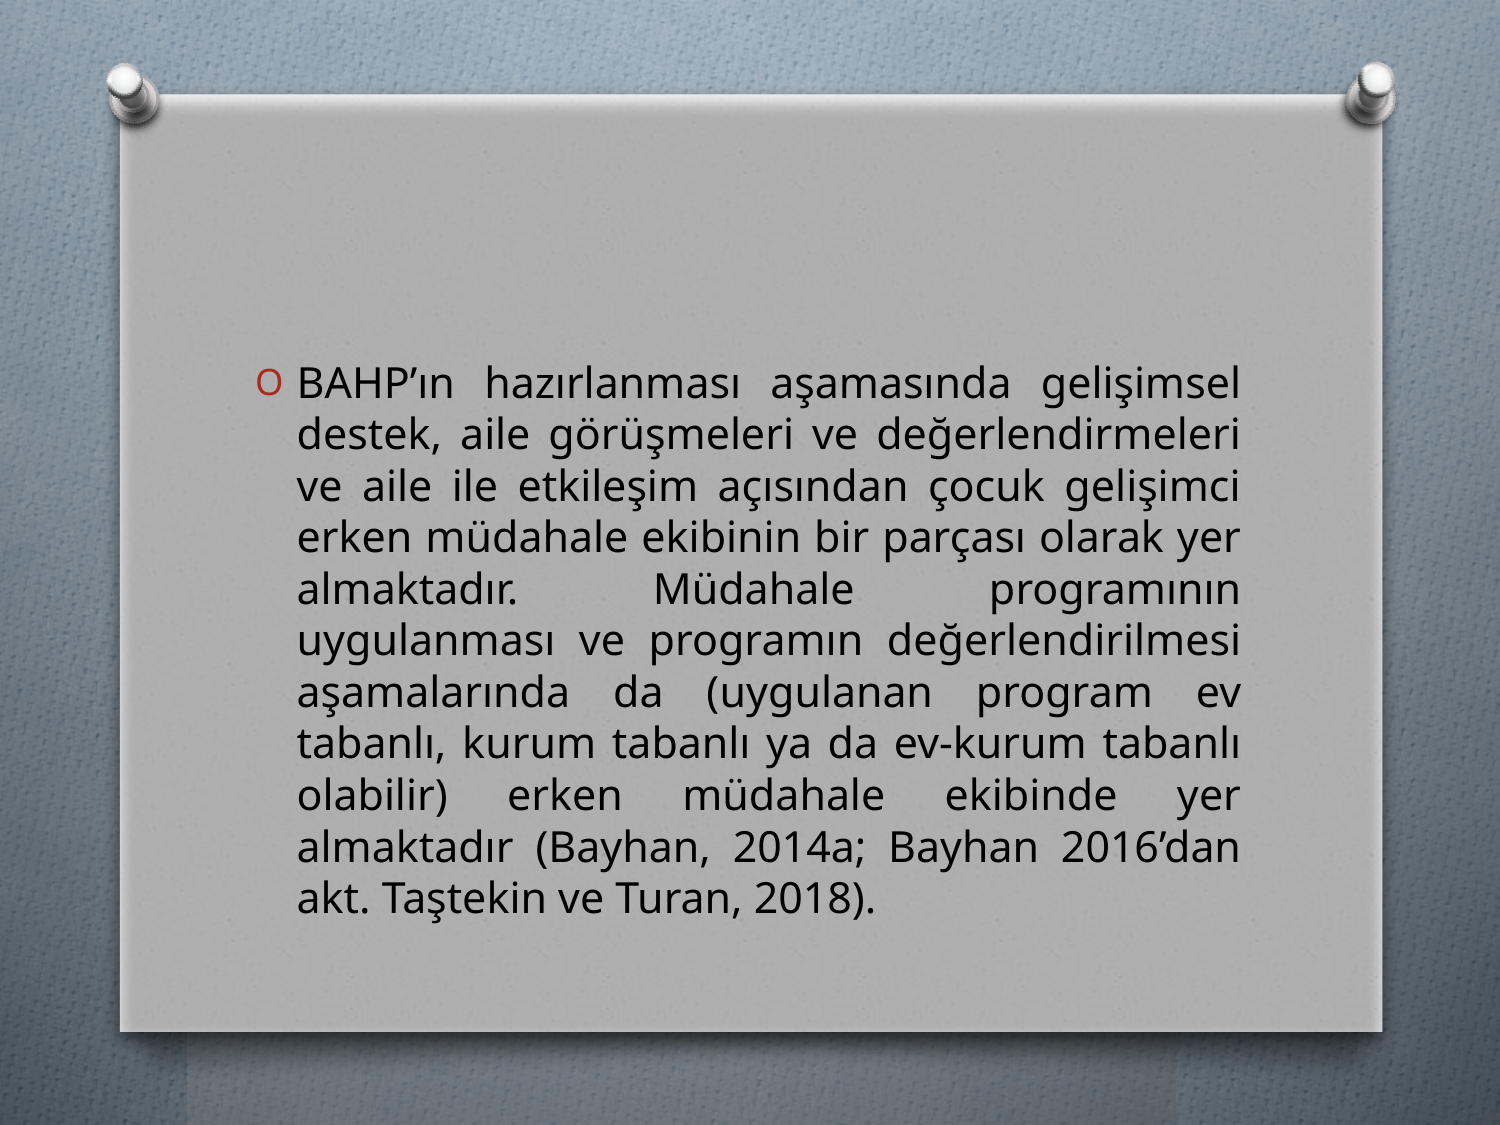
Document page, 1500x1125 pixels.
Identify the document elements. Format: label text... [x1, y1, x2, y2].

picture [1317, 35, 1439, 156]
picture [75, 29, 198, 153]
list BAHP’ın hazırlanması aşamasında gelişimsel destek, aile görüşmeleri ve değerlendirmeleri ve aile ile etkileşim açısından çocuk gelişimci erken müdahale ekibinin bir parçası olarak yer almaktadır. Müdahale programının uygulanması ve programın değerlendirilmesi aşamalarında da (uygulanan program ev tabanlı, kurum tabanlı ya da ev-kurum tabanlı olabilir) erken müdahale ekibinde yer almaktadır (Bayhan, 2014a; Bayhan 2016’dan akt. Taştekin ve Turan, 2018). [240, 347, 1257, 939]
